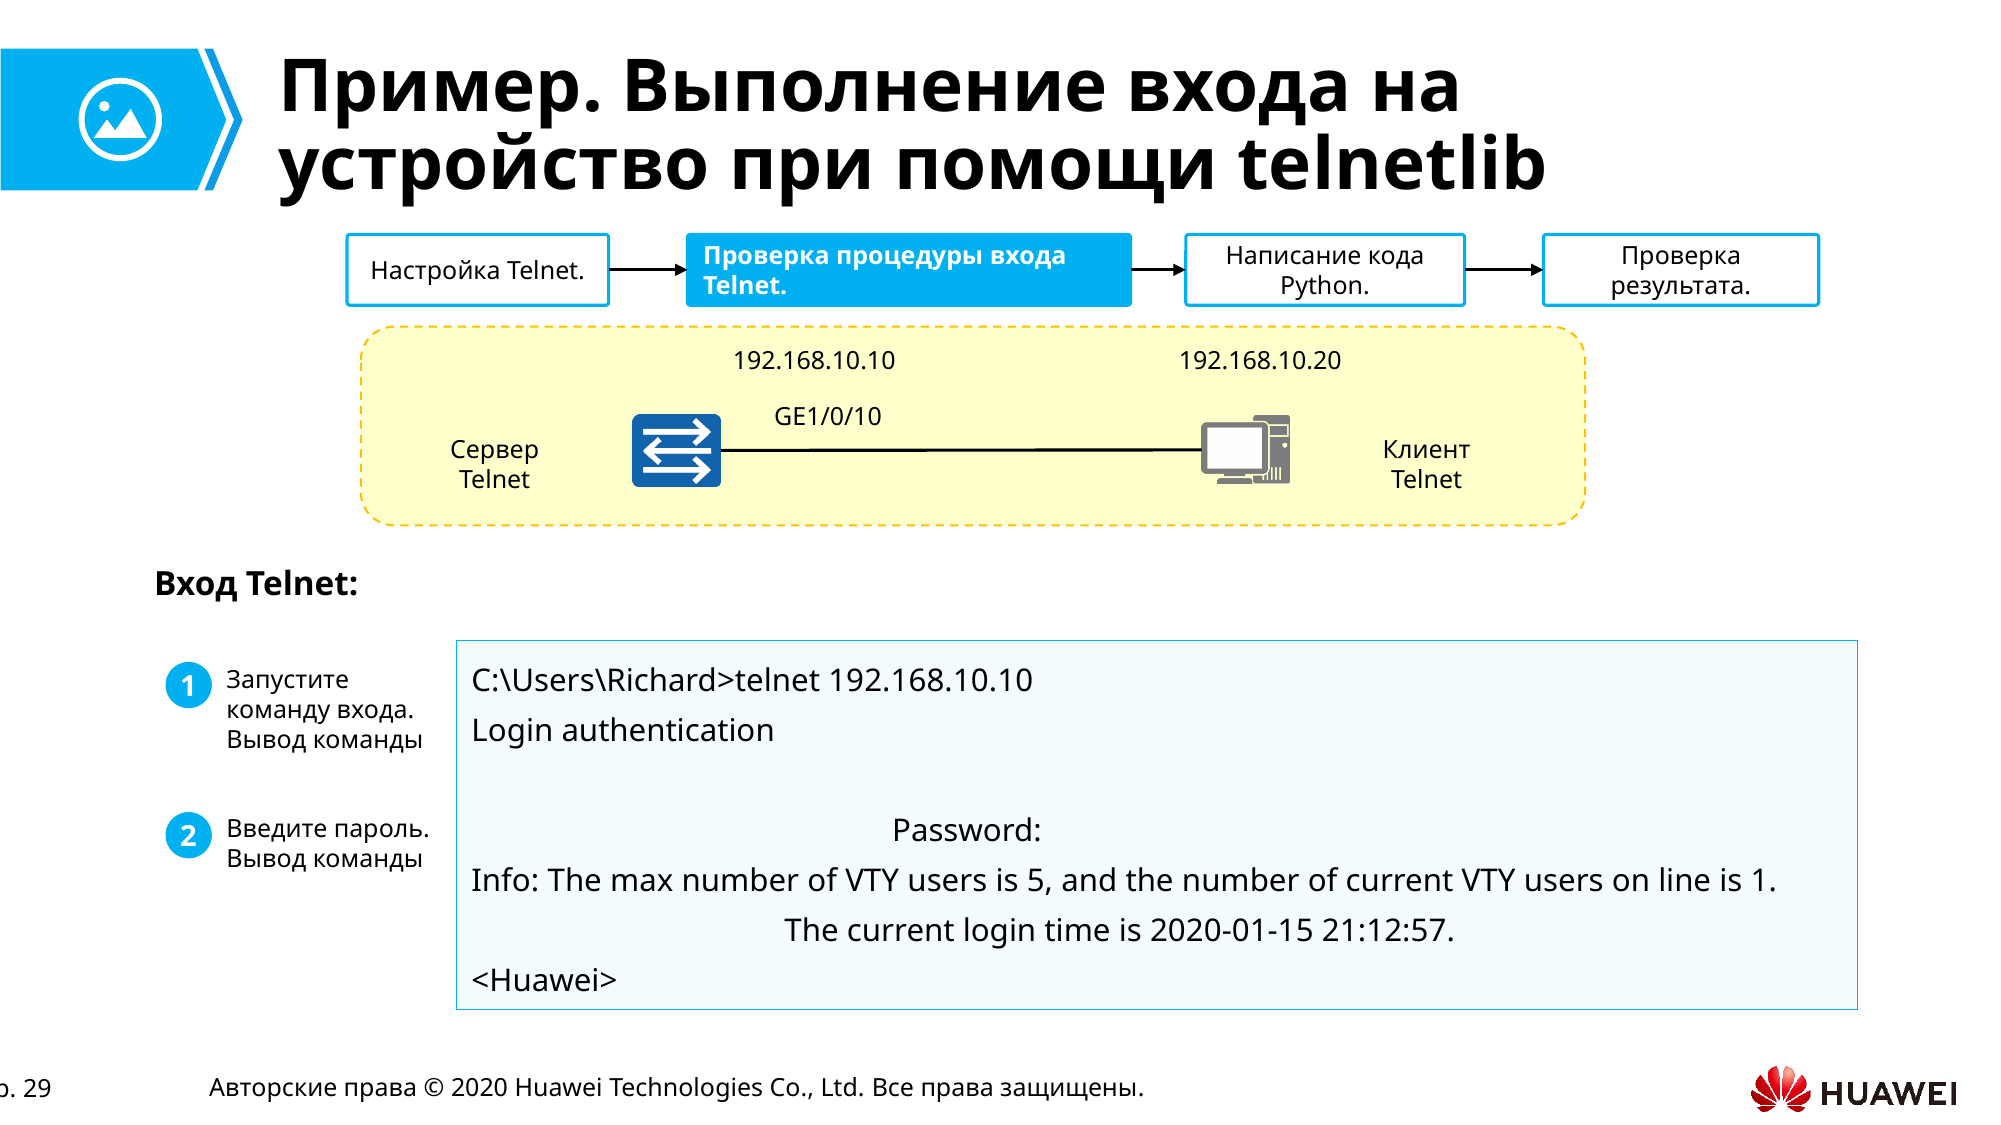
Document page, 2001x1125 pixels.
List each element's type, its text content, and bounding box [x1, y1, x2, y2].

text_box Настройка Telnet. [345, 233, 610, 307]
text_box 2 [164, 811, 213, 860]
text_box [360, 326, 1586, 526]
picture [1751, 1066, 1956, 1112]
text_box C:\Users\Richard>telnet 192.168.10.10 Login authentication Password: Info: The max number of VTY users is 5, and the number of current VTY users on line is 1. The current login time is 2020-01-15 21:12:57. <Huawei> [456, 640, 1858, 1010]
text_box Проверка результата. [1542, 233, 1820, 307]
title Пример. Выполнение входа на устройство при помощи telnetlib [261, 73, 1875, 180]
text_box Написание кода Python. [1184, 233, 1466, 307]
text_box 1 [164, 660, 213, 710]
text_box Вход Telnet: [139, 555, 375, 611]
text_box Проверка процедуры входа Telnet. [687, 234, 1131, 306]
text_box Запустите команду входа. Вывод команды Введите пароль. Вывод команды [211, 655, 475, 924]
